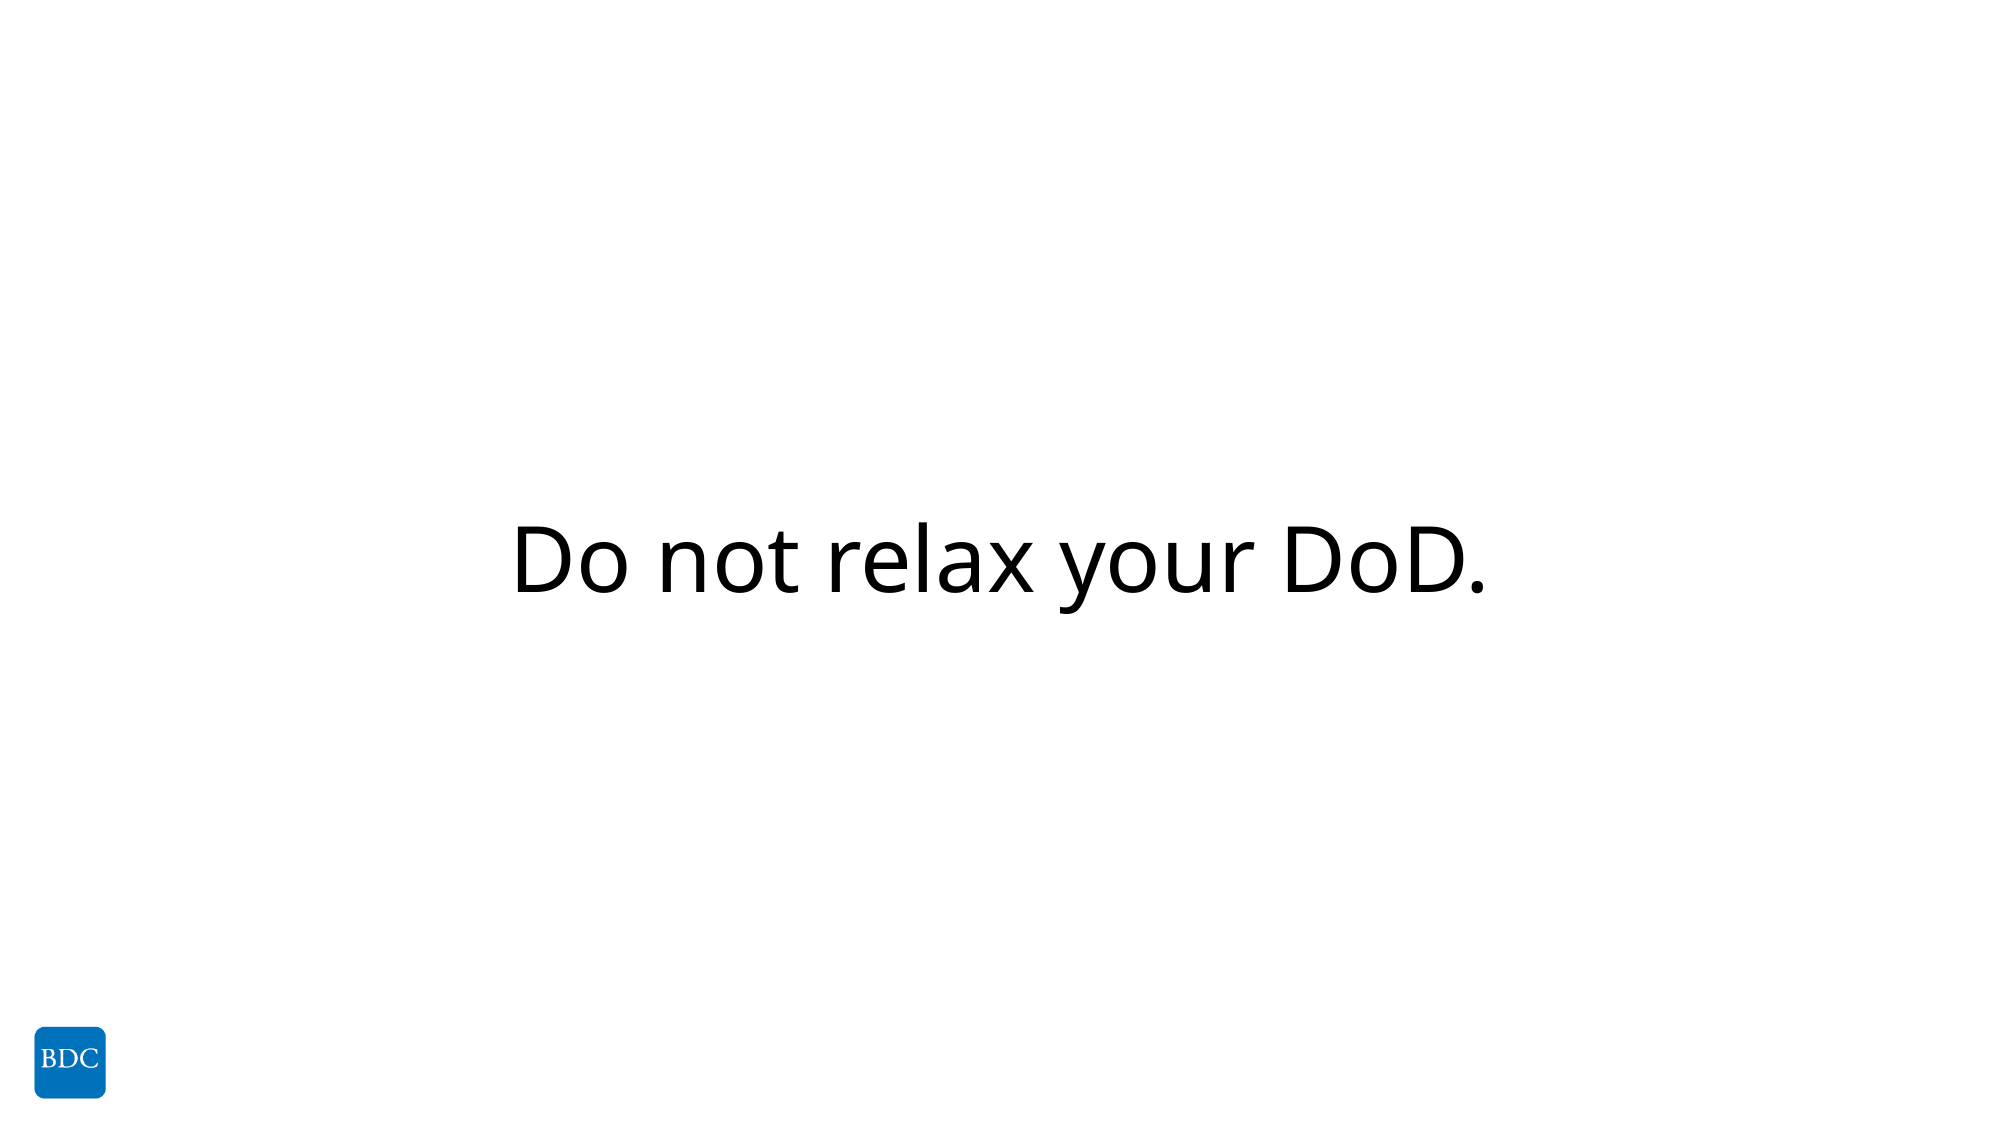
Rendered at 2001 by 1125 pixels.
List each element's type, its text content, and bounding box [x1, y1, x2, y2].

title Do not relax your DoD. [0, 0, 2000, 1125]
